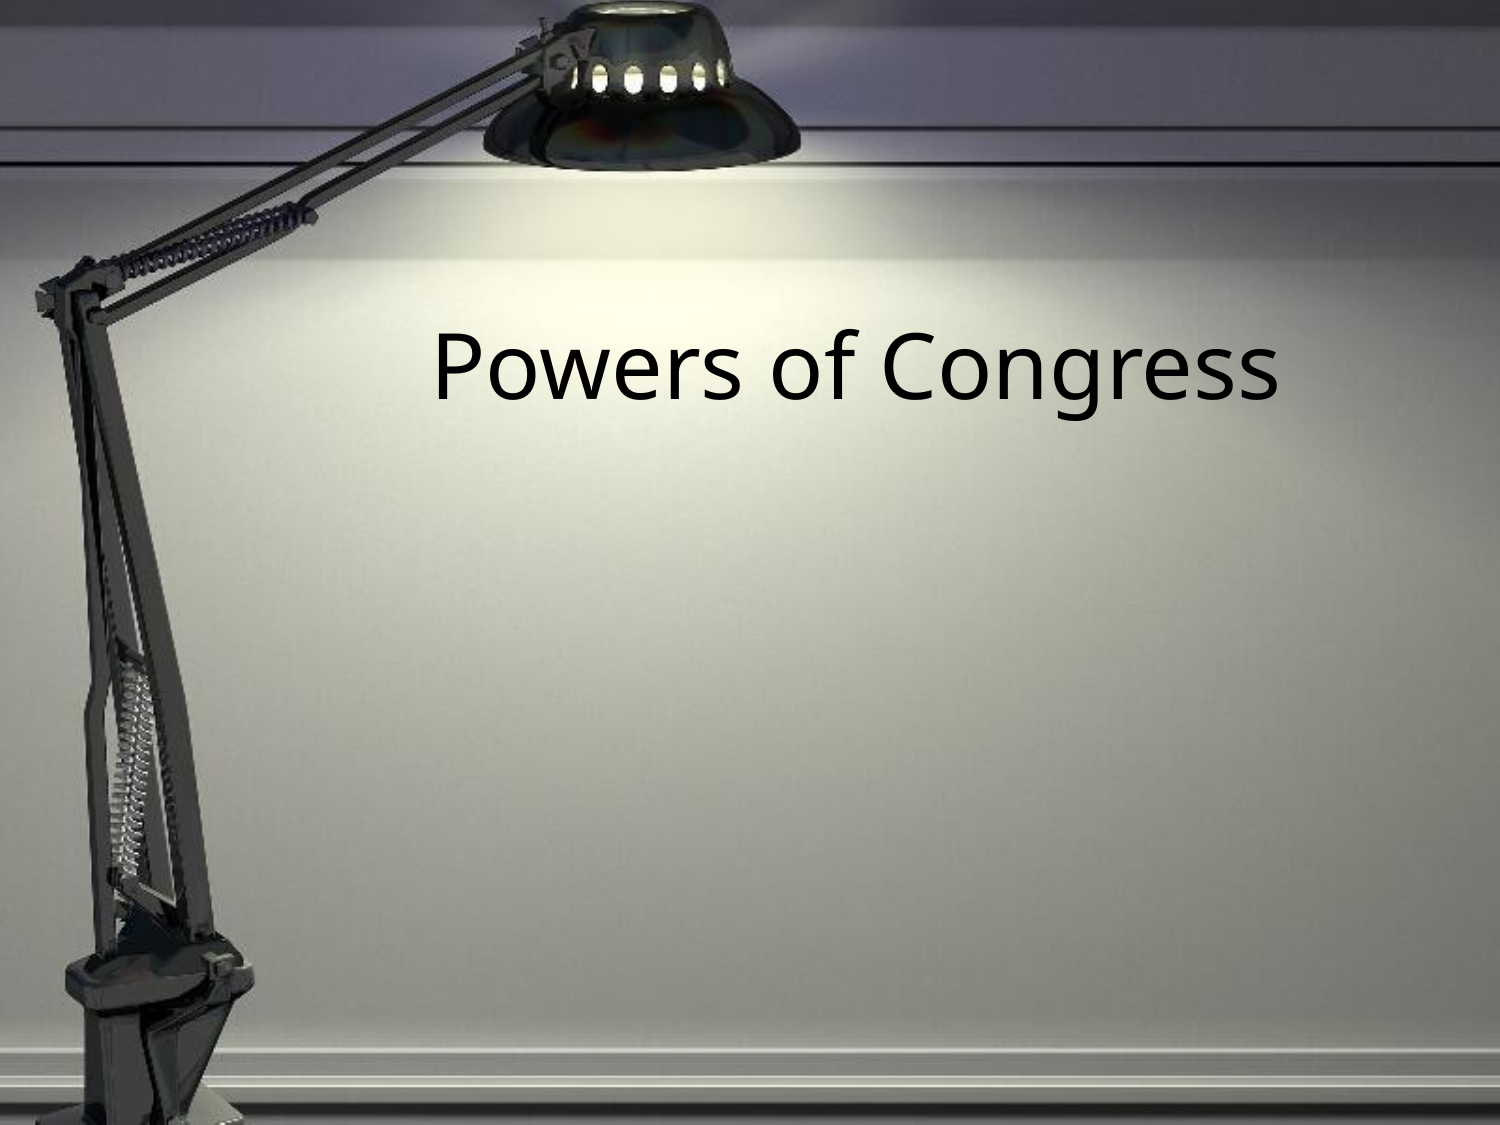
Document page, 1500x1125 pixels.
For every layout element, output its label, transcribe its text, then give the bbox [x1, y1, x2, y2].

title Powers of Congress [275, 299, 1438, 600]
picture [0, 0, 1500, 1125]
